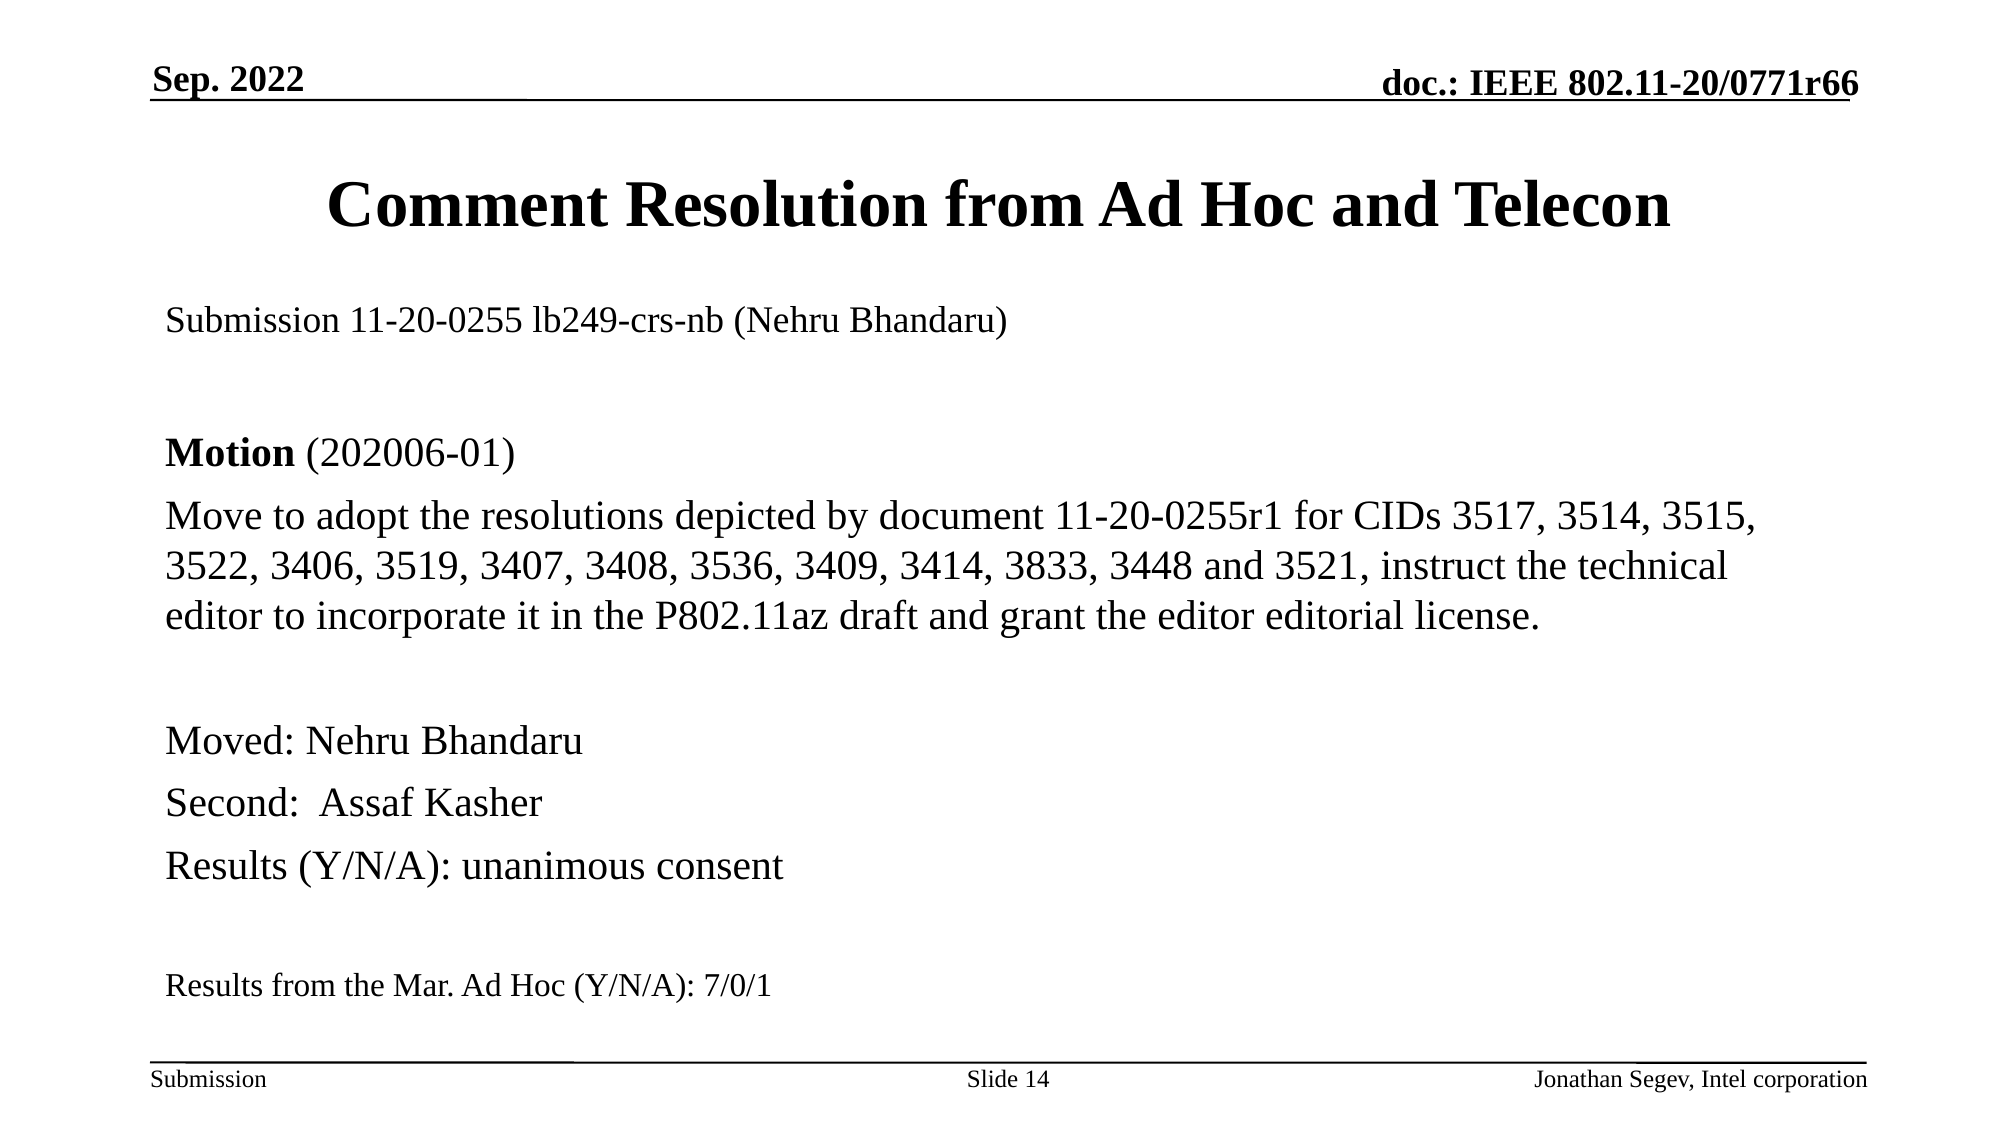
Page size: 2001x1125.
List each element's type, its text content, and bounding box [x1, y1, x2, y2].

slide_number Slide 14 [950, 1061, 1067, 1123]
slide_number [152, 54, 563, 100]
title Comment Resolution from Ad Hoc and Telecon [149, 112, 1850, 286]
list Submission 11-20-0255 lb249-crs-nb (Nehru Bhandaru) Motion (202006-01) Move to adopt the resolutions depicted by document 11-20-0255r1 for CIDs 3517, 3514, 3515, 3522, 3406, 3519, 3407, 3408, 3536, 3409, 3414, 3833, 3448 and 3521, instruct the technical editor to incorporate it in the P802.11az draft and grant the editor editorial license. Moved: Nehru Bhandaru Second: Assaf Kasher Results (Y/N/A): unanimous consent Results from the Mar. Ad Hoc (Y/N/A): 7/0/1 [149, 286, 1850, 1000]
footer Jonathan Segev, Intel corporation [1171, 1061, 1869, 1093]
